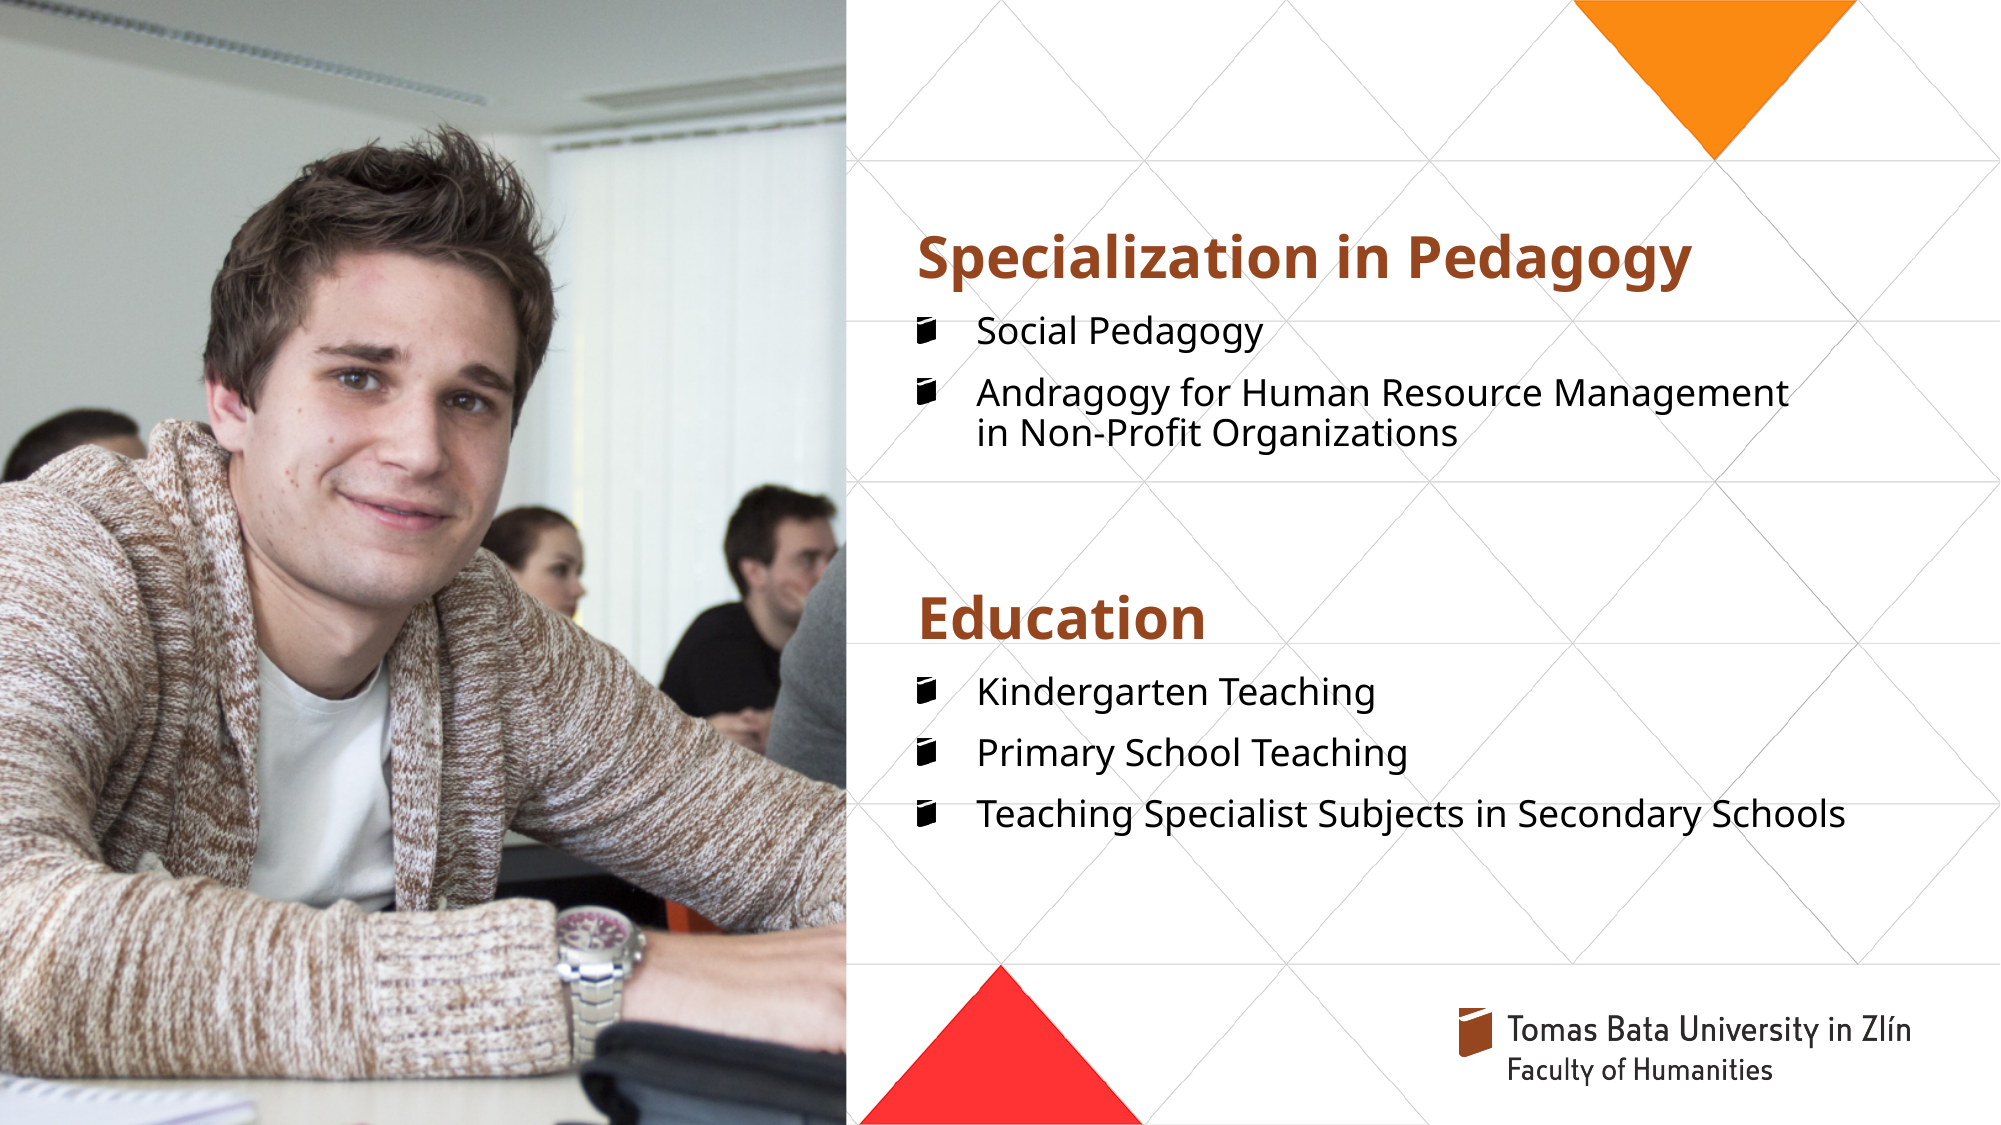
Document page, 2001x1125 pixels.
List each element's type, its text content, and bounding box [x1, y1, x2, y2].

text_box Specialization in Pedagogy Social Pedagogy Andragogy for Human Resource Management in Non-Profit Organizations Education Kindergarten Teaching Primary School Teaching Teaching Specialist Subjects in Secondary Schools [902, 221, 1950, 989]
picture [0, 0, 2001, 1125]
